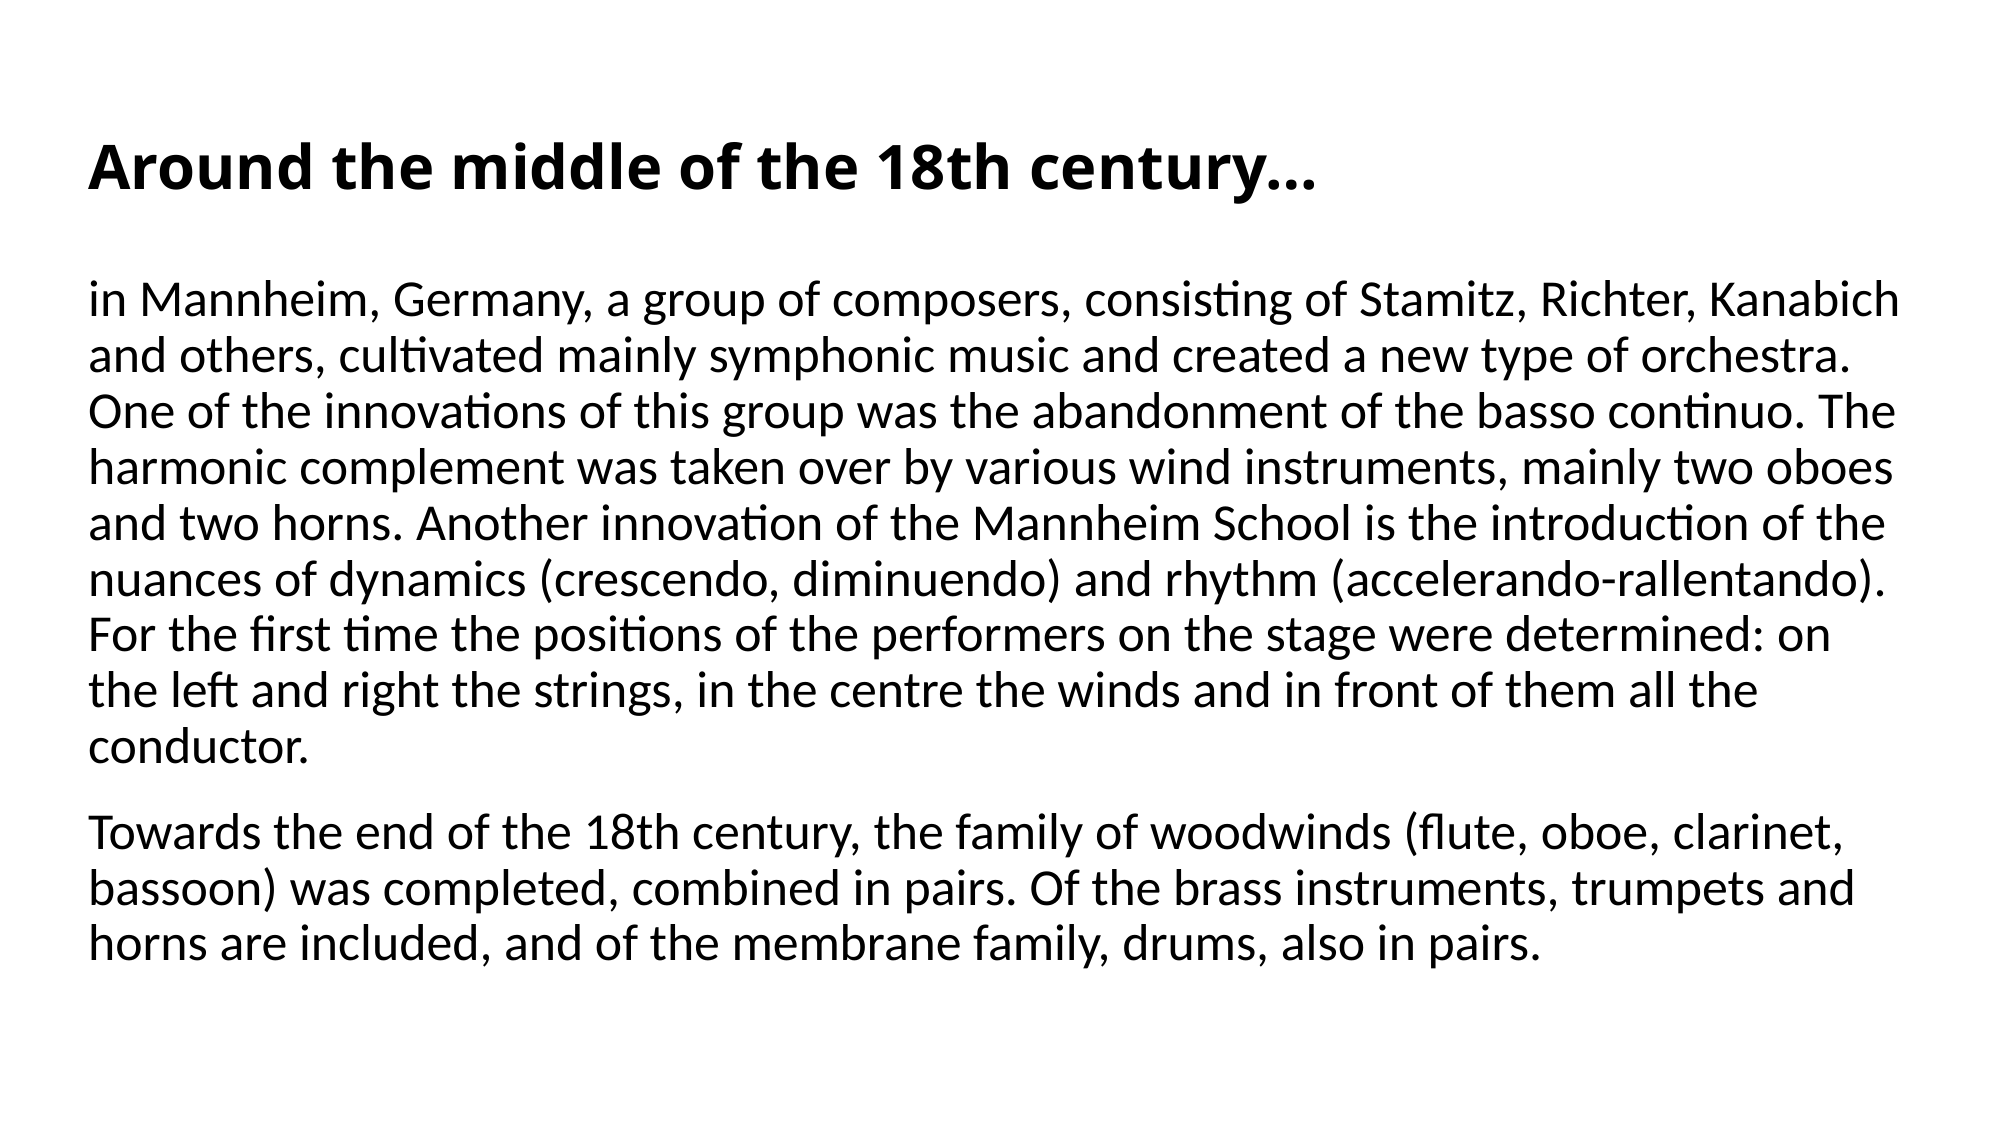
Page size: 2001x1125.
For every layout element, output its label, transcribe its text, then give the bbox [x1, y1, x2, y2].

title Around the middle of the 18th century… [68, 97, 1932, 223]
list in Mannheim, Germany, a group of composers, consisting of Stamitz, Richter, Kanabich and others, cultivated mainly symphonic music and created a new type of orchestra. One of the innovations of this group was the abandonment of the basso continuo. The harmonic complement was taken over by various wind instruments, mainly two oboes and two horns. Another innovation of the Mannheim School is the introduction of the nuances of dynamics (crescendo, diminuendo) and rhythm (accelerando-rallentando). For the first time the positions of the performers on the stage were determined: on the left and right the strings, in the centre the winds and in front of them all the conductor. Towards the end of the 18th century, the family of woodwinds (flute, oboe, clarinet, bassoon) was completed, combined in pairs. Of the brass instruments, trumpets and horns are included, and of the membrane family, drums, also in pairs. [68, 252, 1932, 1000]
